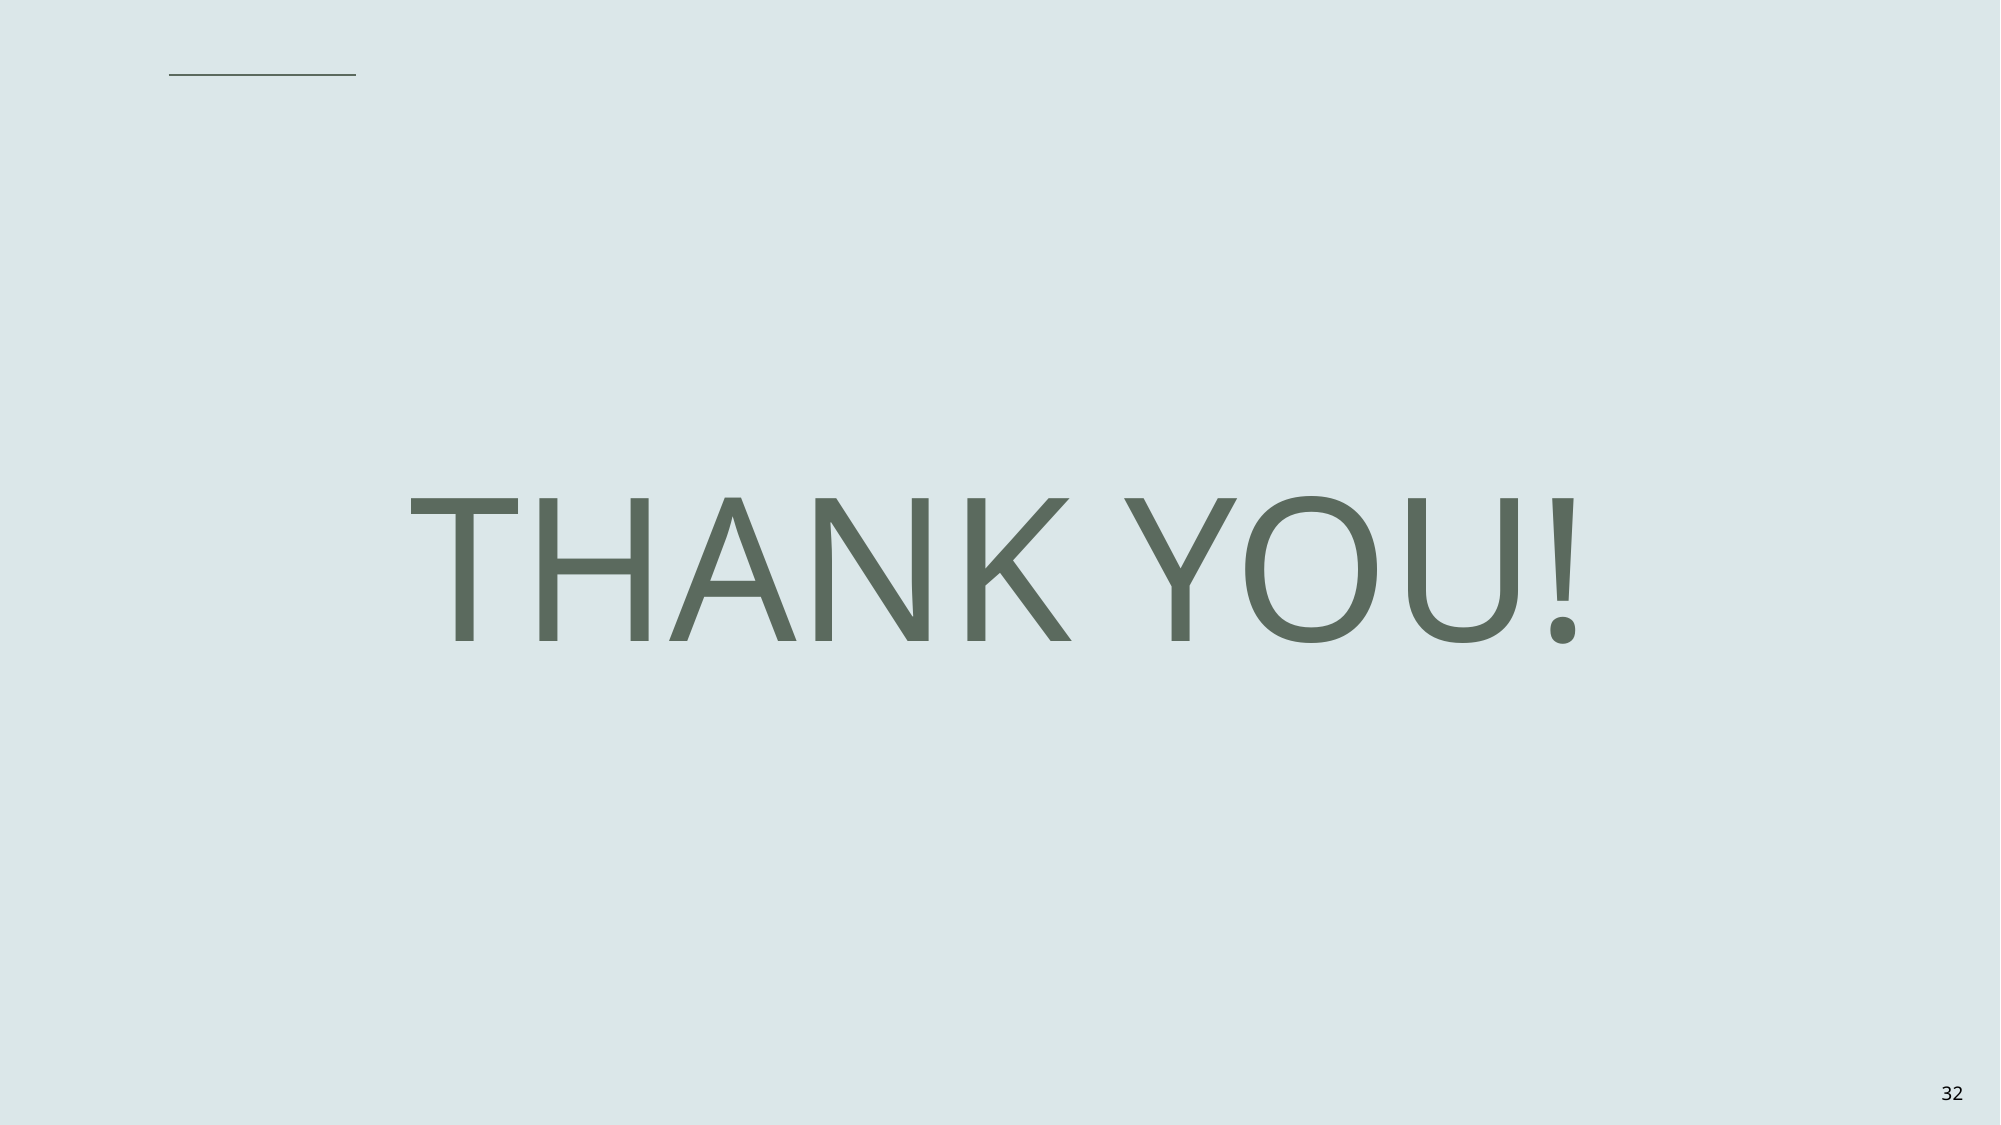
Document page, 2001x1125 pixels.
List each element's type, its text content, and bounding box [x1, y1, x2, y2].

text_box THANK YOU! [320, 433, 1680, 689]
slide_number 32 [1528, 1064, 1979, 1124]
